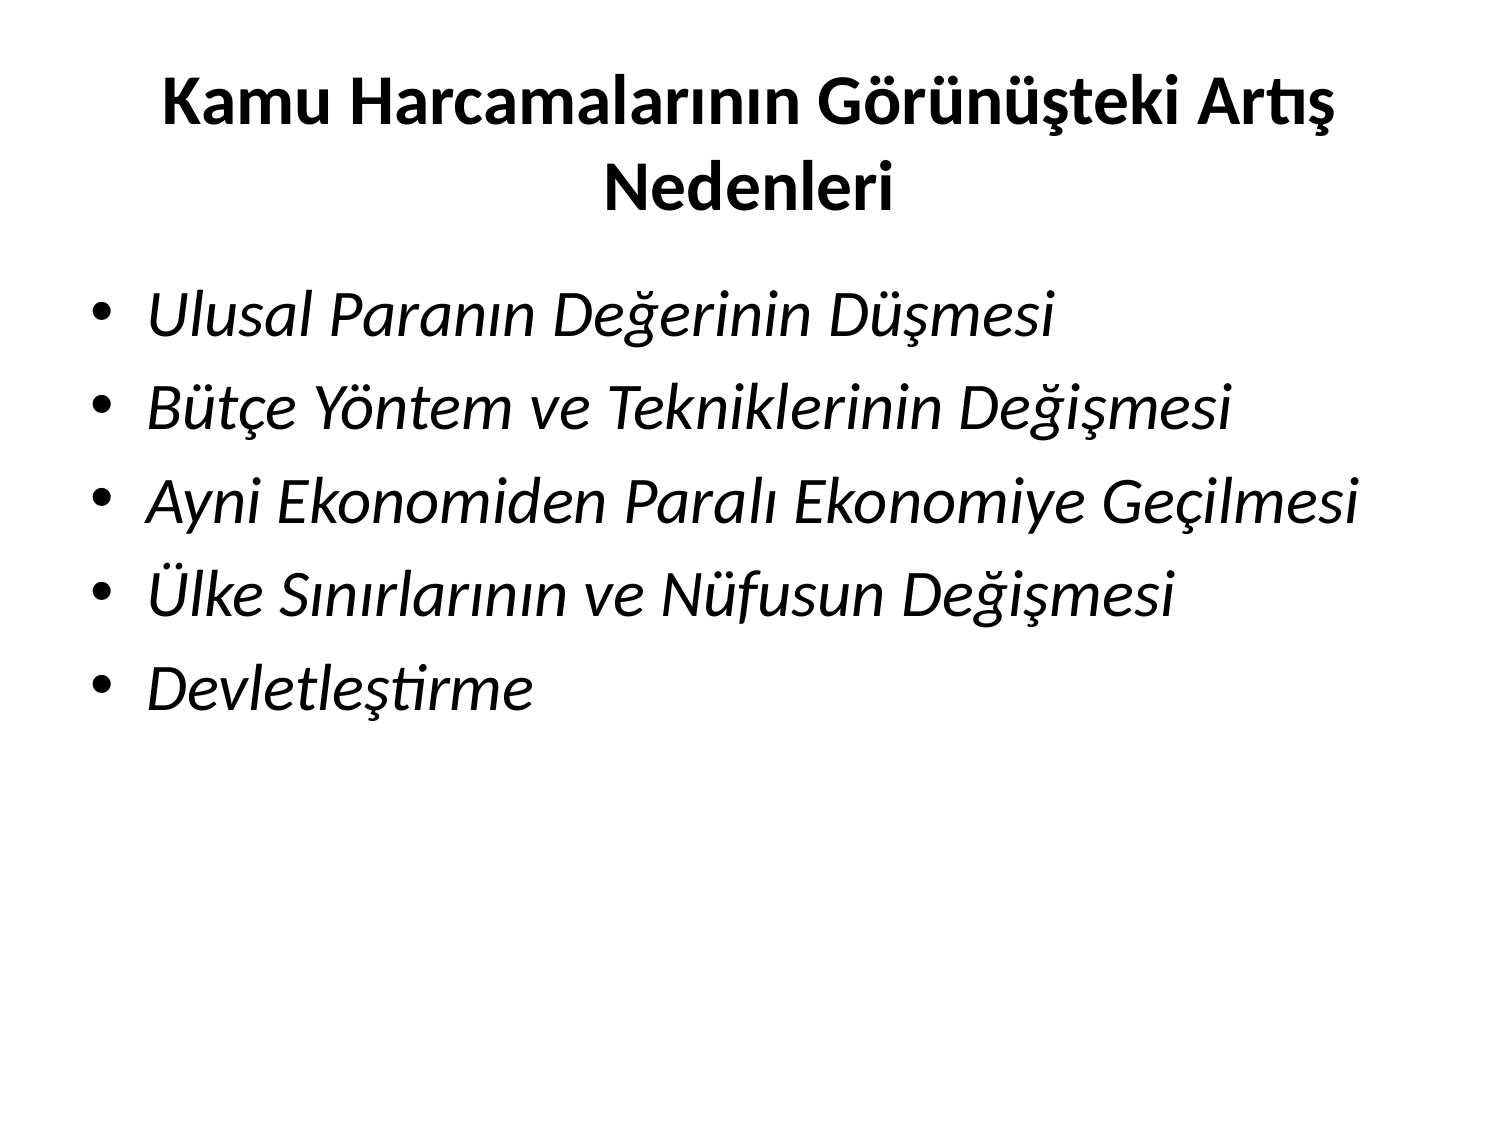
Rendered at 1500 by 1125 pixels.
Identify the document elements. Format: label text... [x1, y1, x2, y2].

title Kamu Harcamalarının Görünüşteki Artış Nedenleri [75, 45, 1425, 233]
list Ulusal Paranın Değerinin Düşmesi Bütçe Yöntem ve Tekniklerinin Değişmesi Ayni Ekonomiden Paralı Ekonomiye Geçilmesi Ülke Sınırlarının ve Nüfusun Değişmesi Devletleştirme [75, 262, 1425, 1005]
